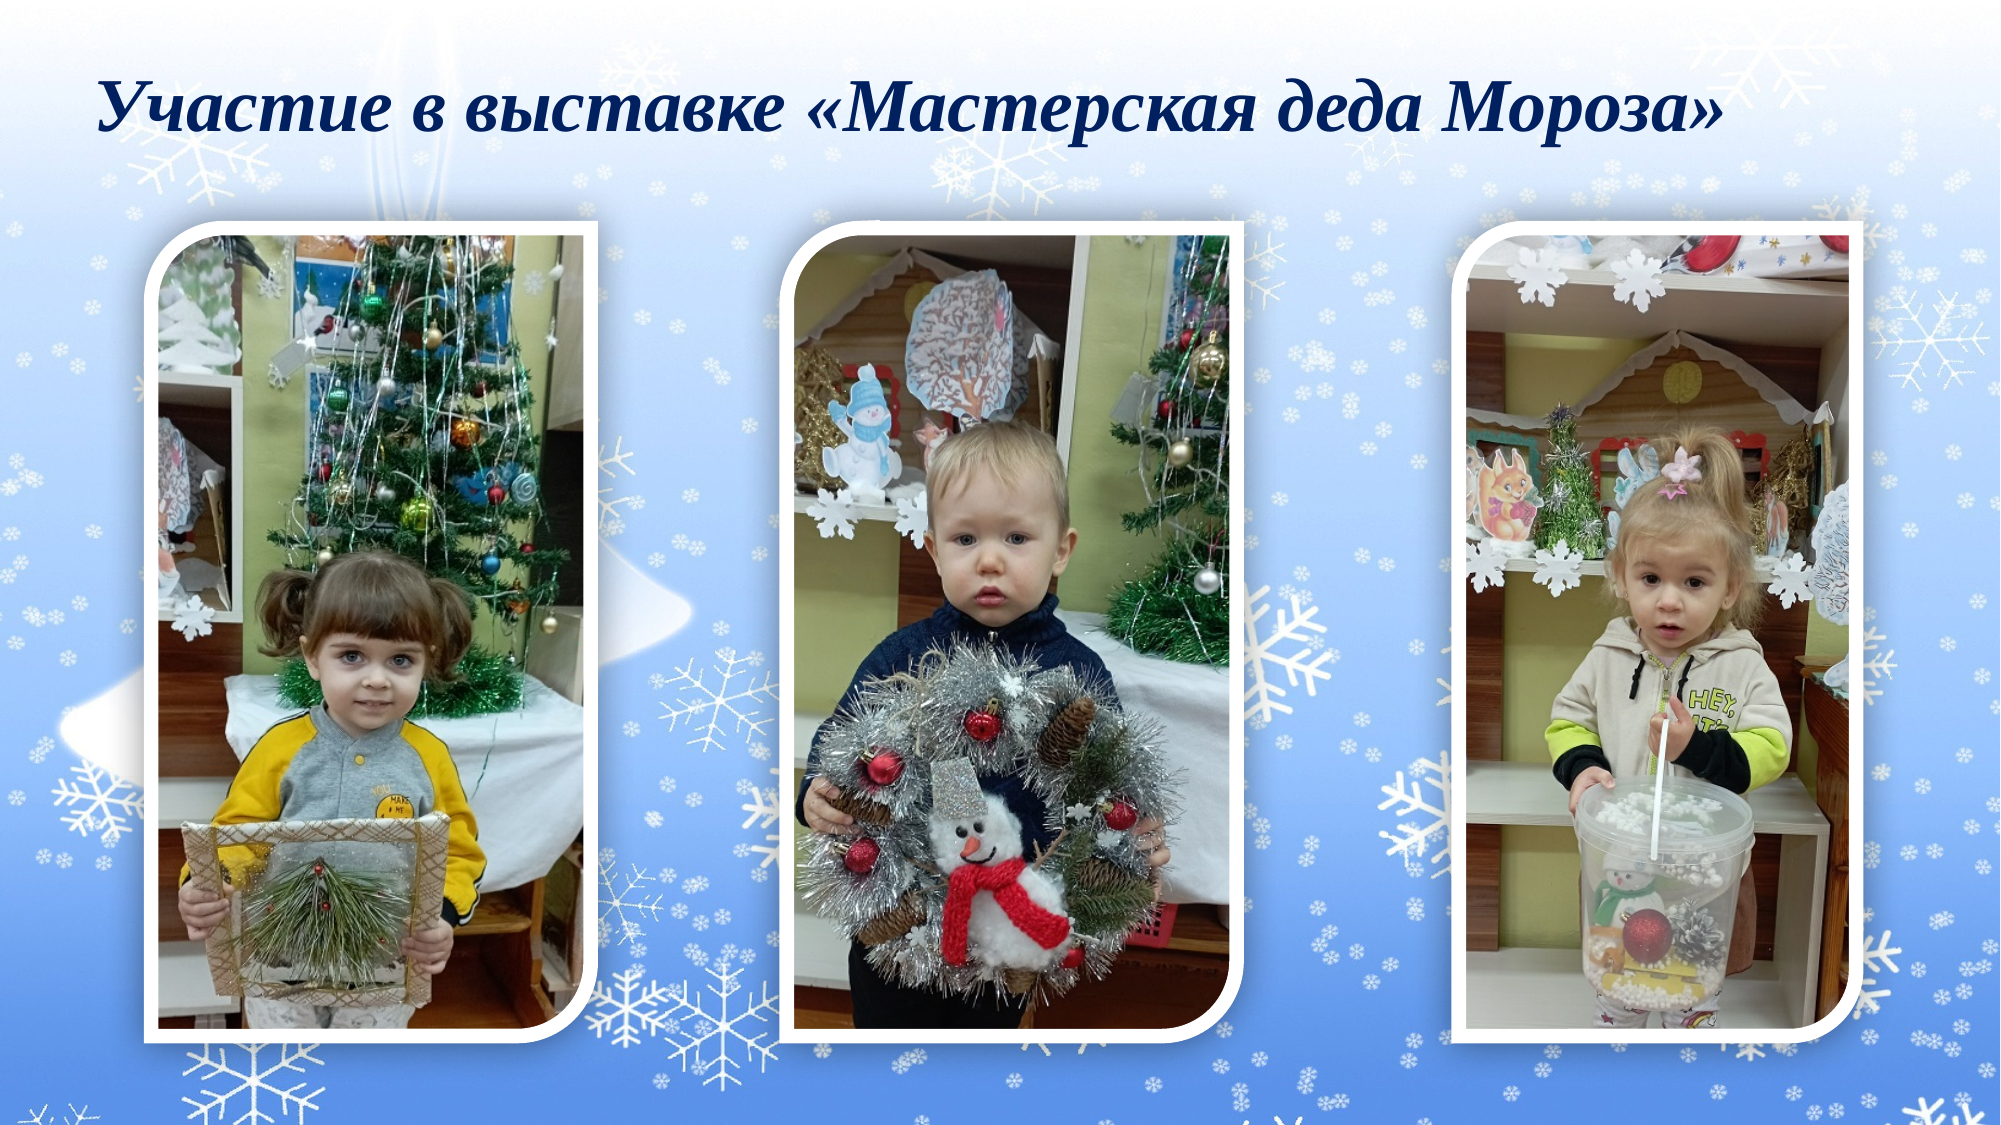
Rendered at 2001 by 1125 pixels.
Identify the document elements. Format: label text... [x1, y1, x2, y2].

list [151, 228, 591, 1037]
title Участие в выставке «Мастерская деда Мороза» [78, 30, 2000, 185]
picture [0, 0, 2001, 1125]
